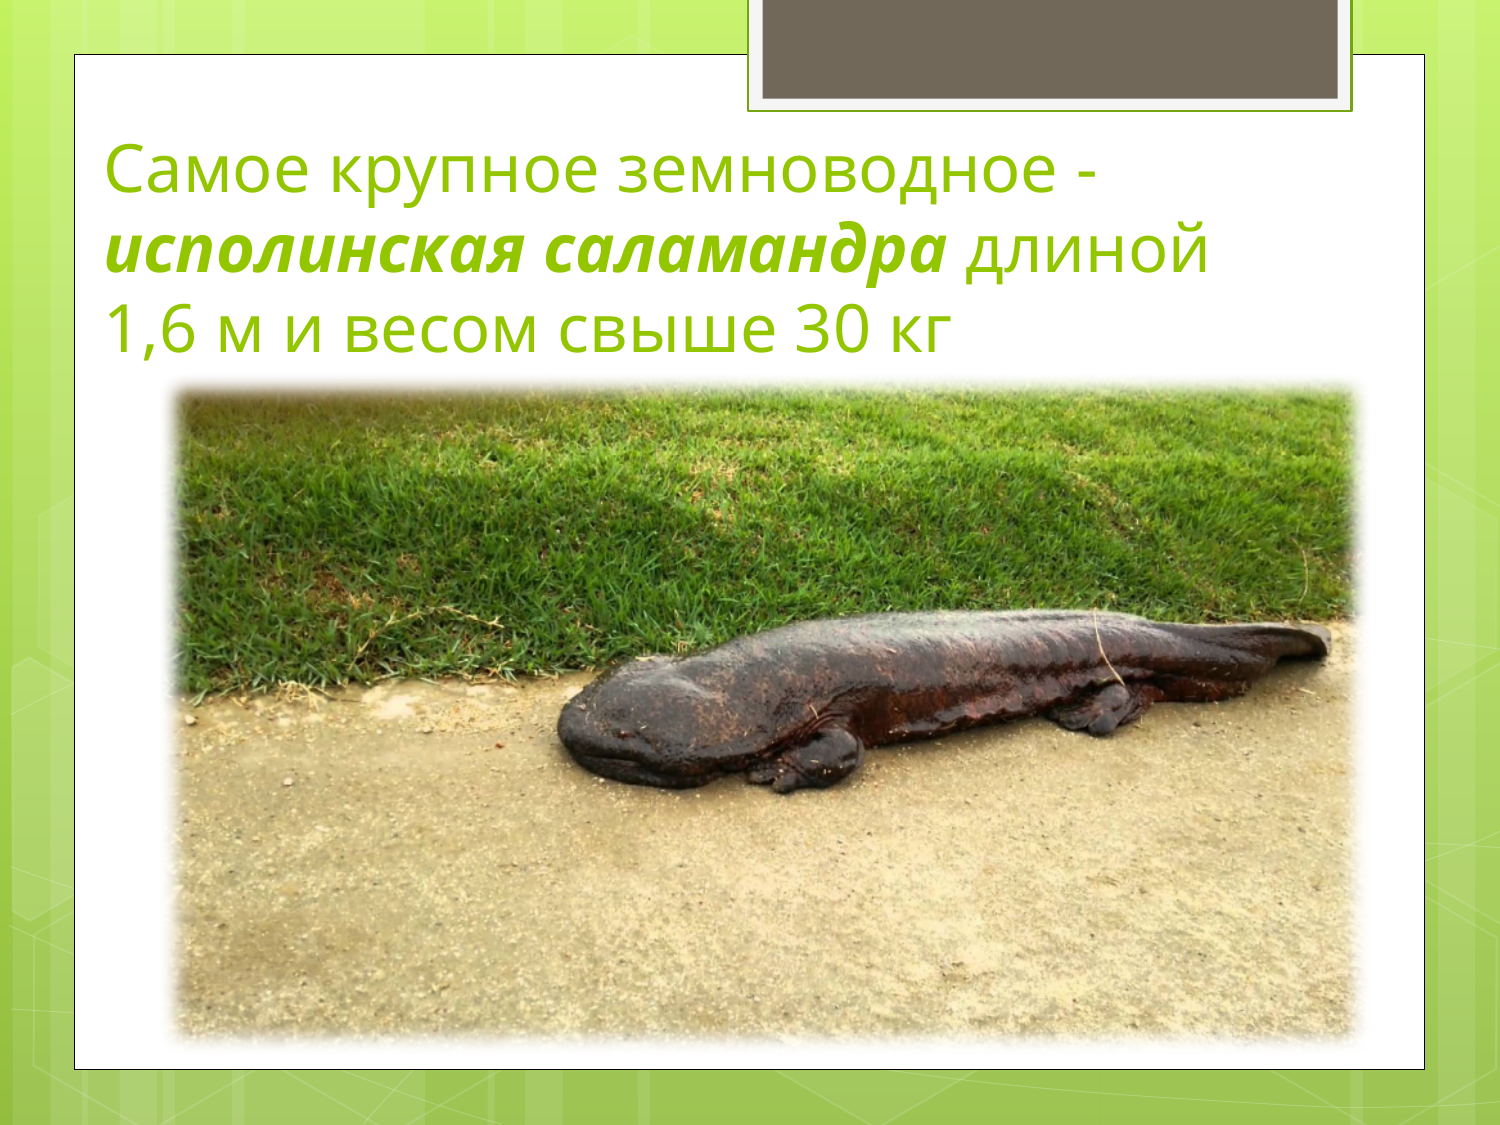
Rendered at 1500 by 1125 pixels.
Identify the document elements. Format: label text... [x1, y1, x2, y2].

title Самое крупное земноводное - исполинская саламандра длиной 1,6 м и весом свыше 30 кг [88, 113, 1336, 374]
picture [159, 373, 1371, 1055]
